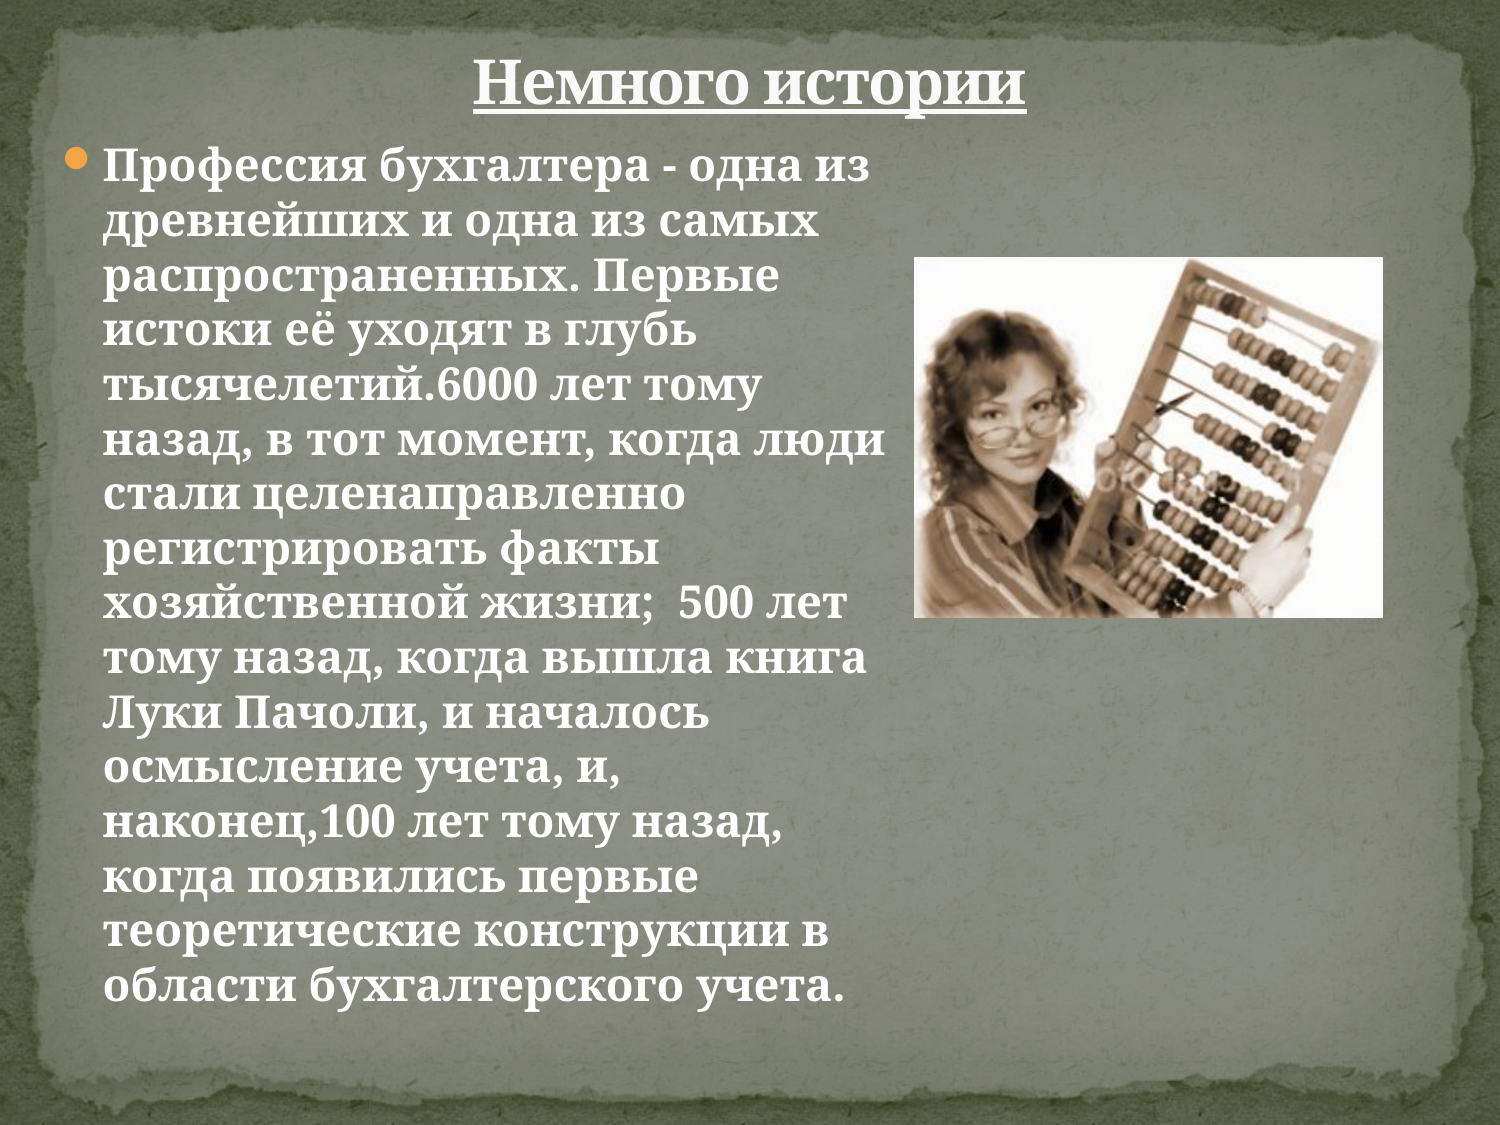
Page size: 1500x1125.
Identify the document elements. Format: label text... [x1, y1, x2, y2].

title Немного истории [74, 35, 1425, 200]
list Профессия бухгалтера - одна из древнейших и одна из самых распространенных. Первые истоки её уходят в глубь тысячелетий.6000 лет тому назад, в тот момент, когда люди стали целенаправленно регистрировать факты хозяйственной жизни; 500 лет тому назад, когда вышла книга Луки Пачоли, и началось осмысление учета, и, наконец,100 лет тому назад, когда появились первые теоретические конструкции в области бухгалтерского учета. [46, 128, 903, 1072]
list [916, 260, 1381, 616]
